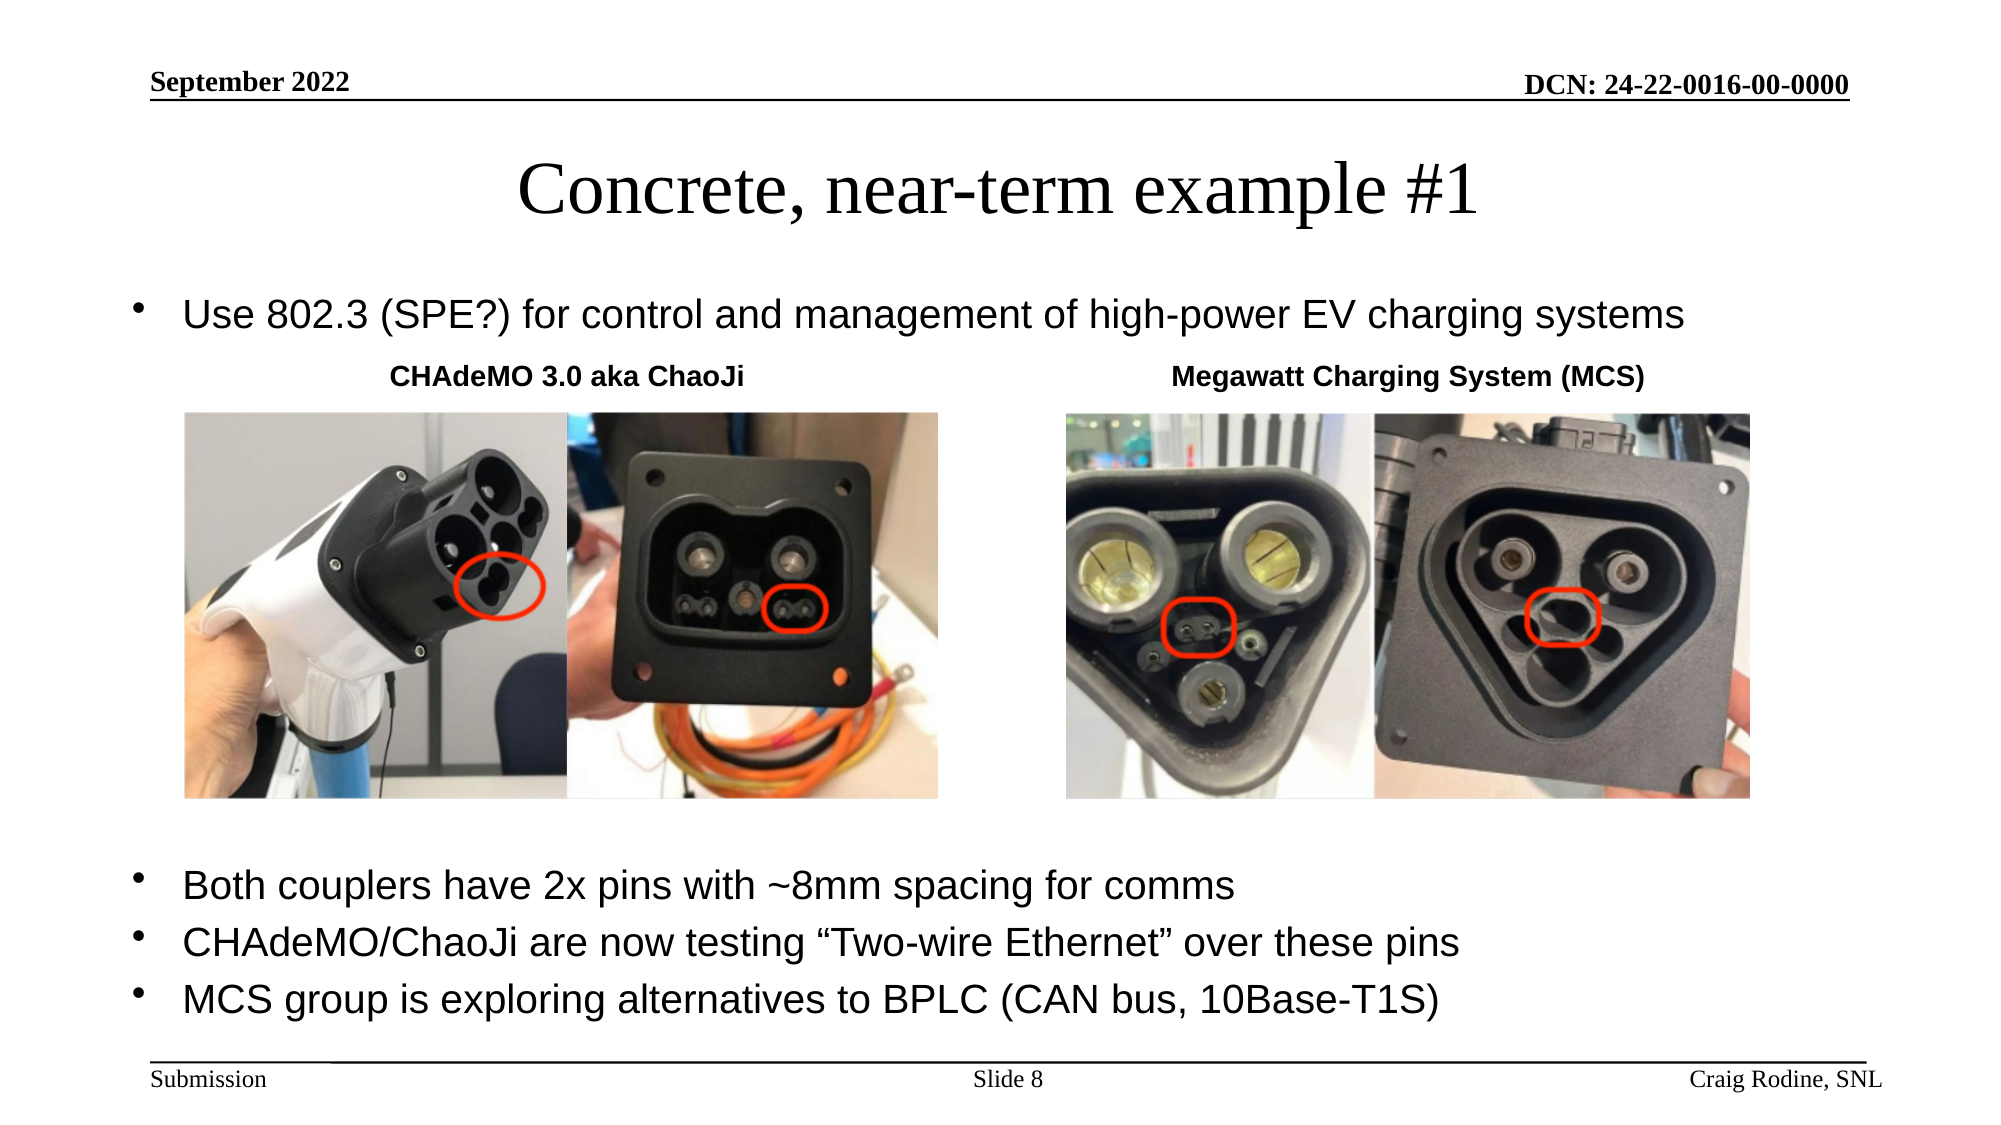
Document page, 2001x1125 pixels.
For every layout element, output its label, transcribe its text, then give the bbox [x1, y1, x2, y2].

list Use 802.3 (SPE?) for control and management of high-power EV charging systems Both couplers have 2x pins with ~8mm spacing for comms CHAdeMO/ChaoJi are now testing “Two-wire Ethernet” over these pins MCS group is exploring alternatives to BPLC (CAN bus, 10Base-T1S) [116, 280, 1900, 1036]
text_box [183, 349, 938, 800]
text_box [1066, 349, 1750, 800]
footer Craig Rodine, SNL [1200, 1062, 1884, 1093]
title Concrete, near-term example #1 [150, 112, 1850, 254]
slide_number Slide 8 [937, 1062, 1079, 1108]
